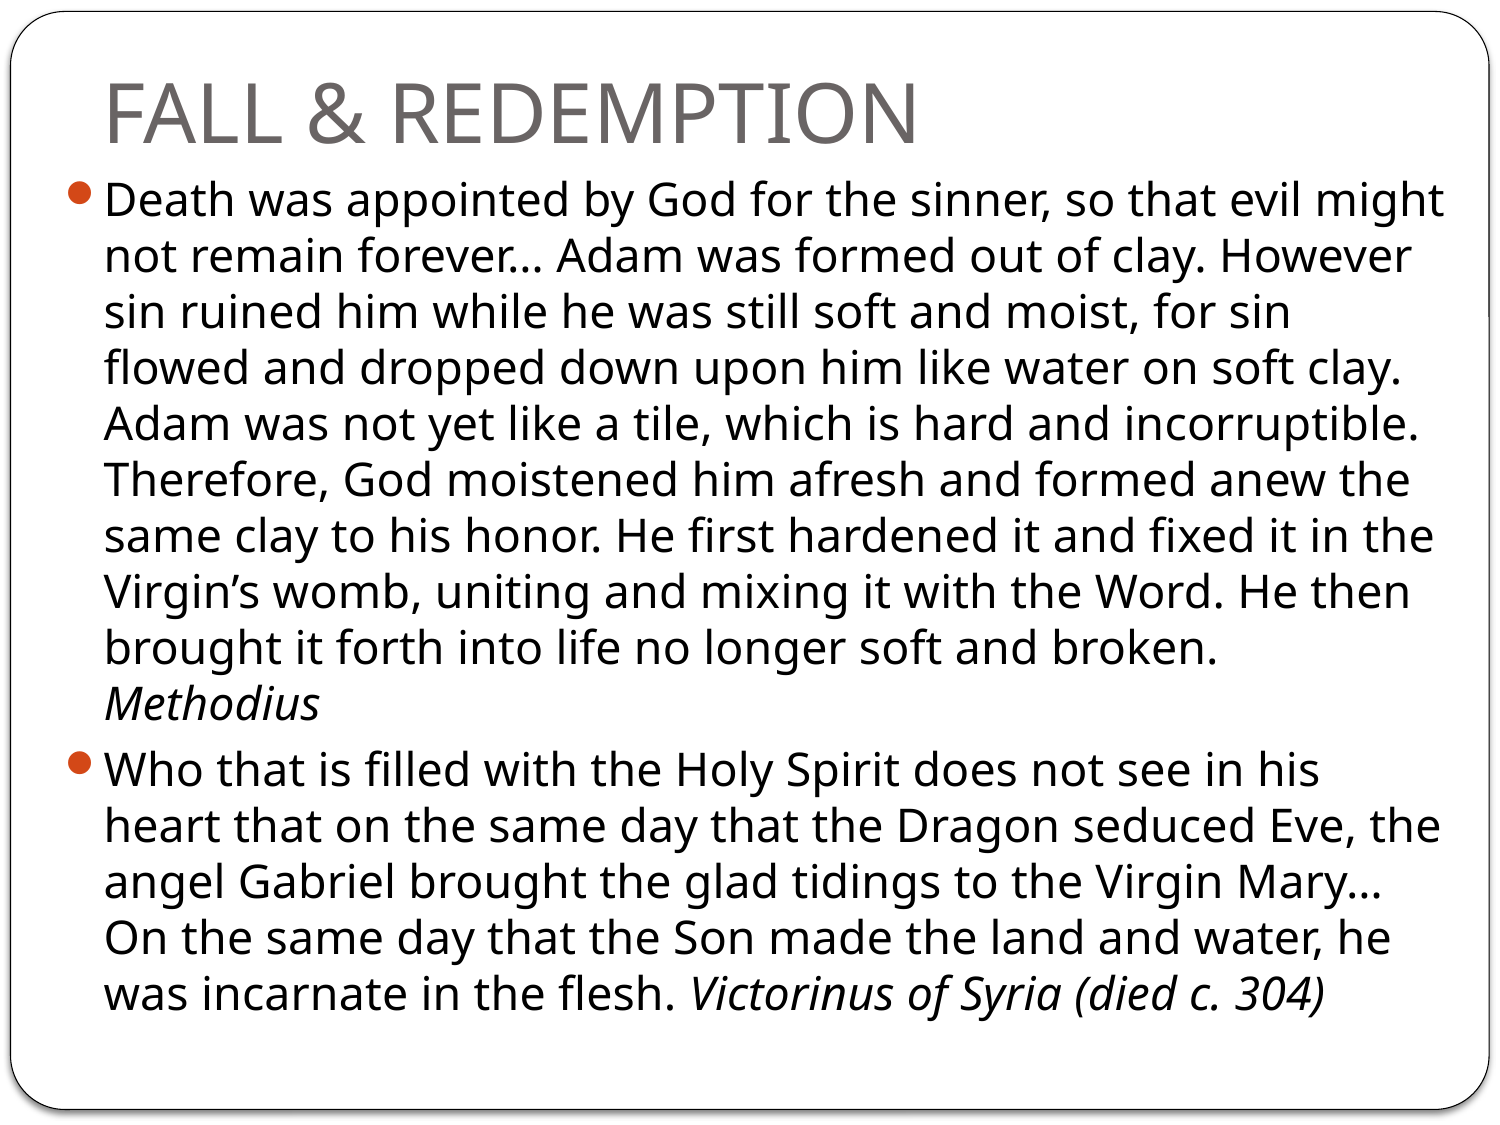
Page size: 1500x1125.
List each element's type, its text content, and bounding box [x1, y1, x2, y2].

title FALL & REDEMPTION [87, 45, 1425, 162]
list Death was appointed by God for the sinner, so that evil might not remain forever… Adam was formed out of clay. However sin ruined him while he was still soft and moist, for sin flowed and dropped down upon him like water on soft clay. Adam was not yet like a tile, which is hard and incorruptible. Therefore, God moistened him afresh and formed anew the same clay to his honor. He first hardened it and fixed it in the Virgin’s womb, uniting and mixing it with the Word. He then brought it forth into life no longer soft and broken. Methodius Who that is filled with the Holy Spirit does not see in his heart that on the same day that the Dragon seduced Eve, the angel Gabriel brought the glad tidings to the Virgin Mary… On the same day that the Son made the land and water, he was incarnate in the flesh. Victorinus of Syria (died c. 304) [50, 162, 1463, 1063]
